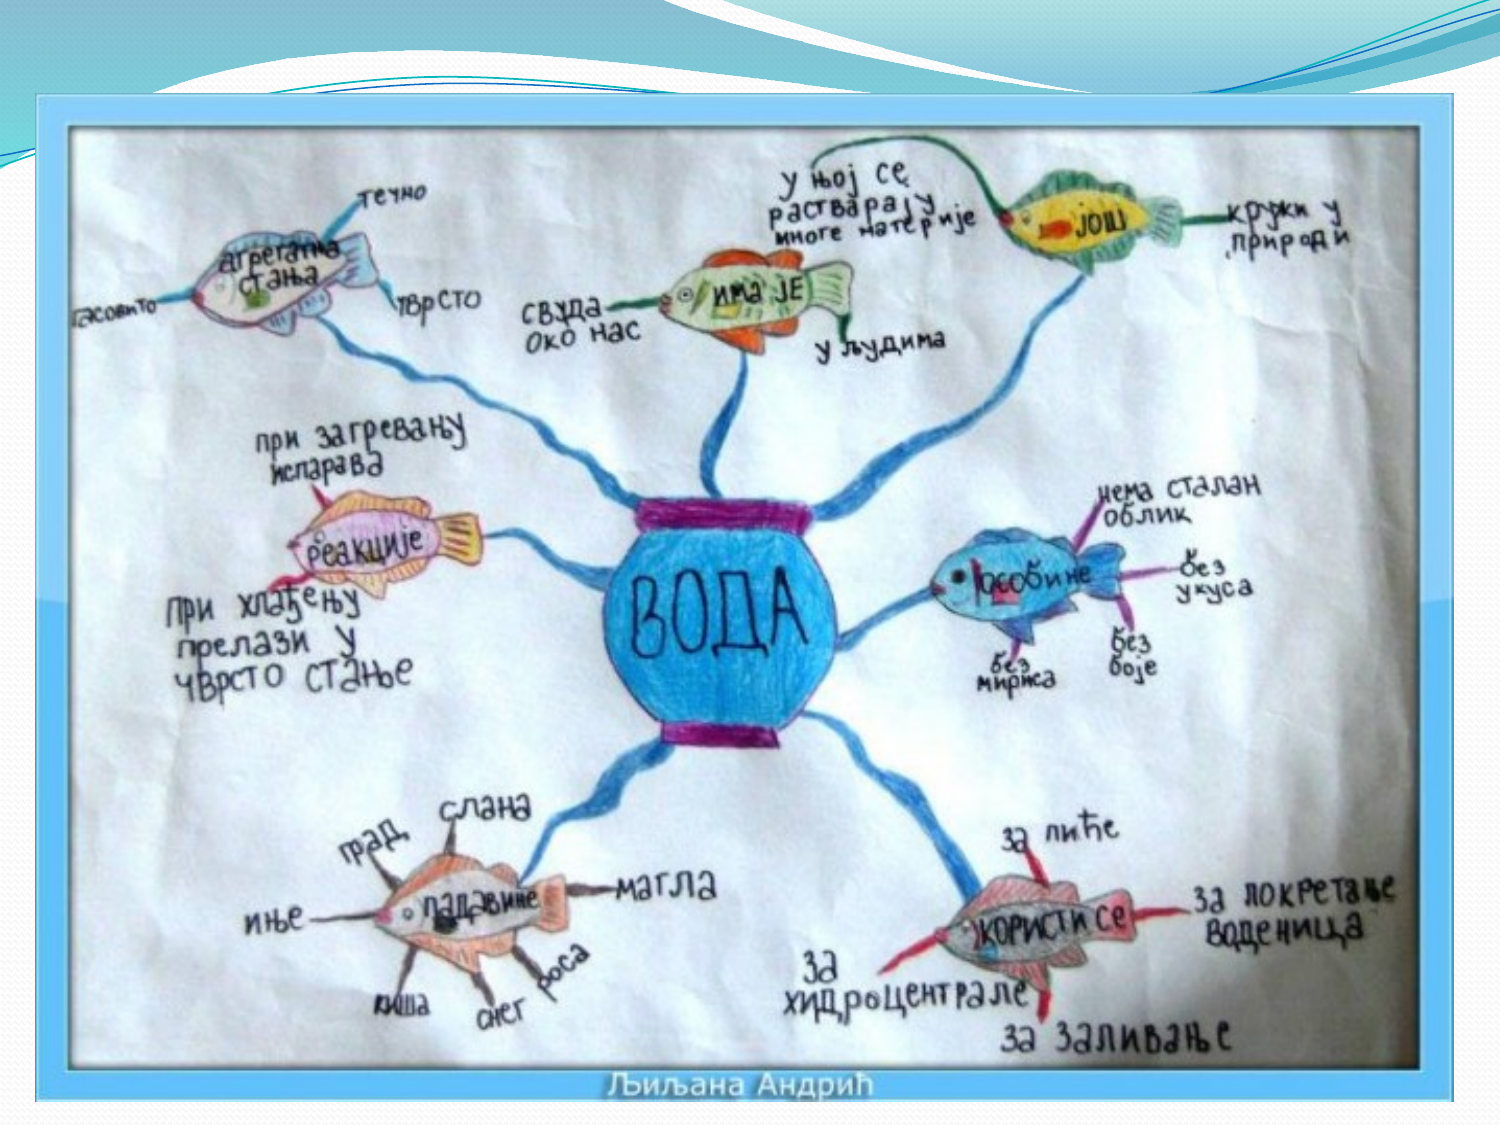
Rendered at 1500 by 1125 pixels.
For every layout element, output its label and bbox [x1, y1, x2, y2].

list [34, 93, 1454, 1102]
